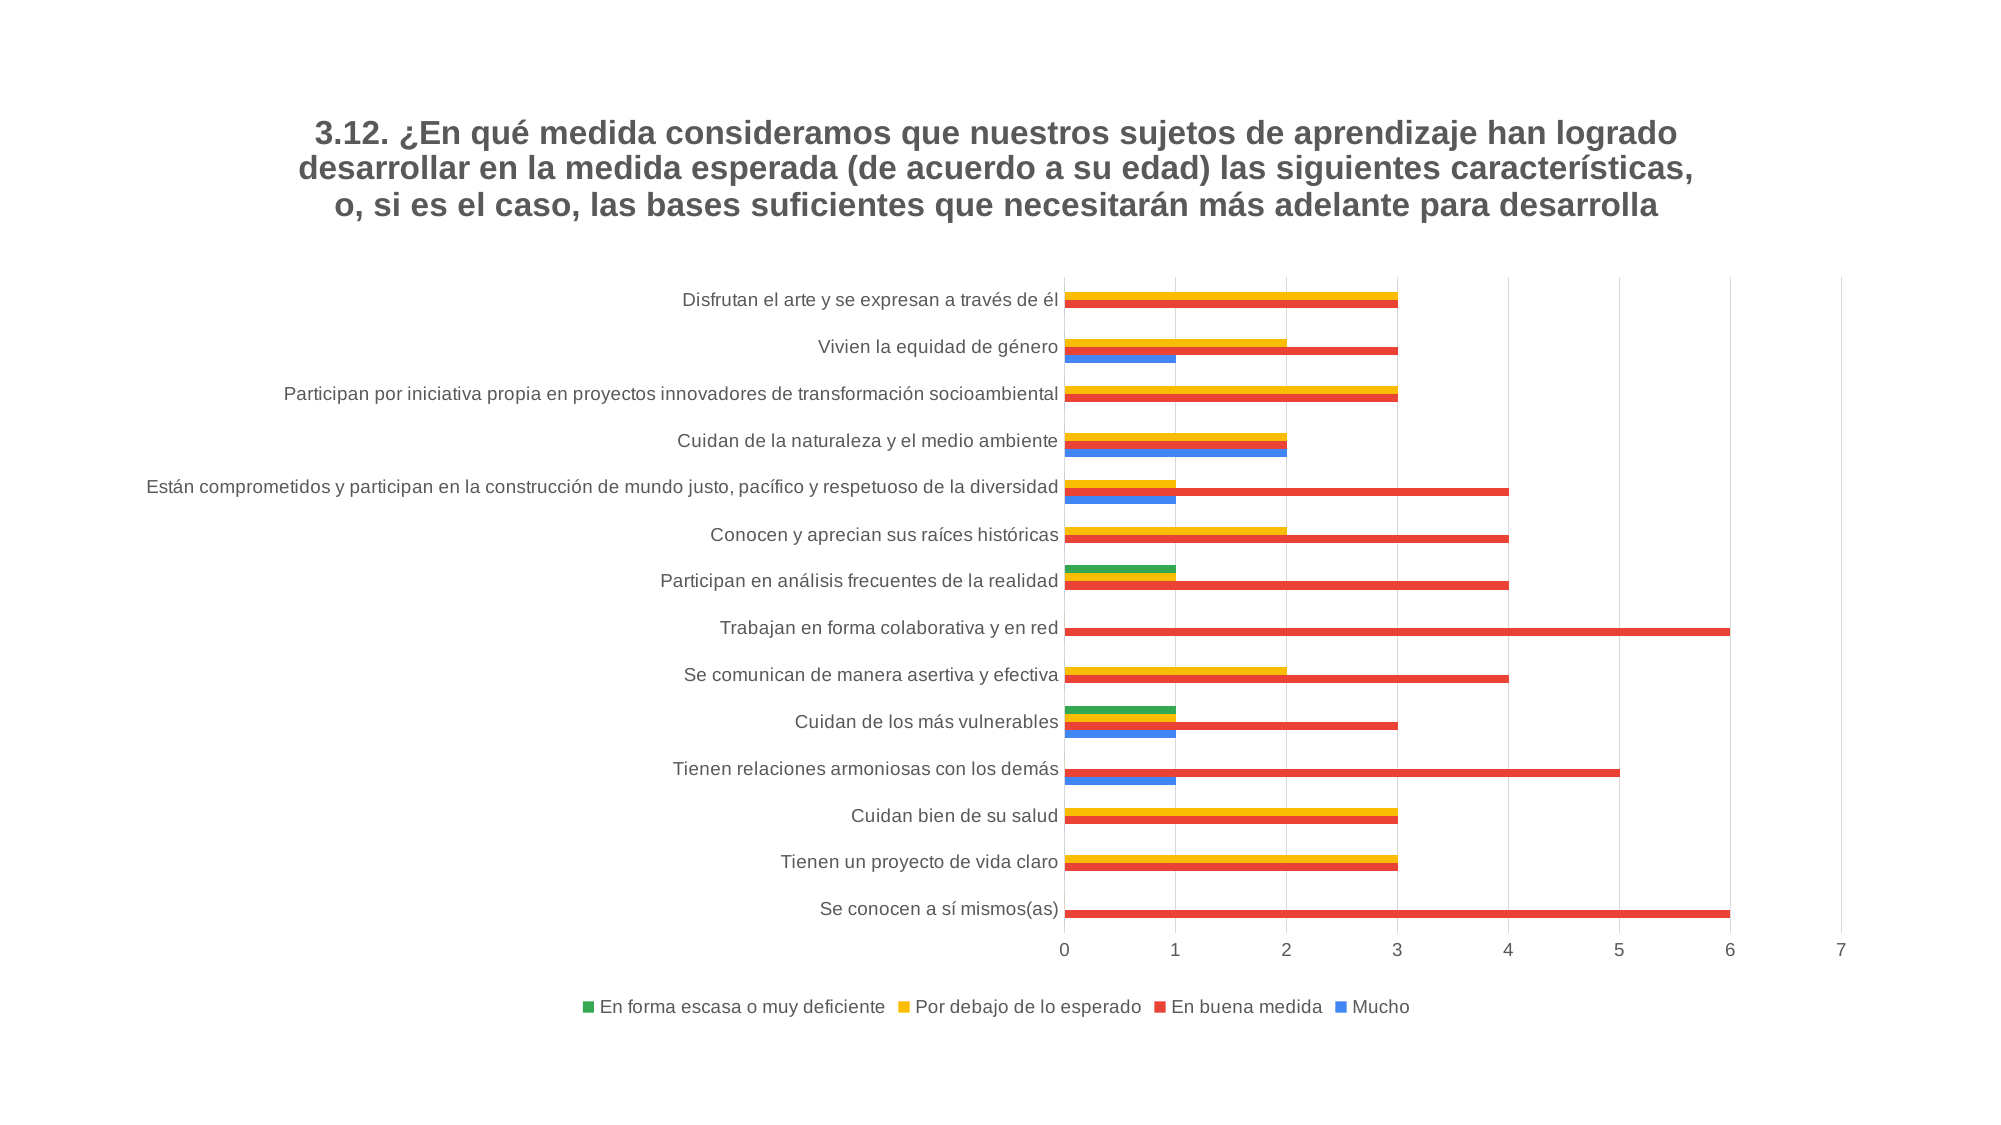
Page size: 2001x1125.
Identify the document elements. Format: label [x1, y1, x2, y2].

chart [110, 104, 1883, 1025]
